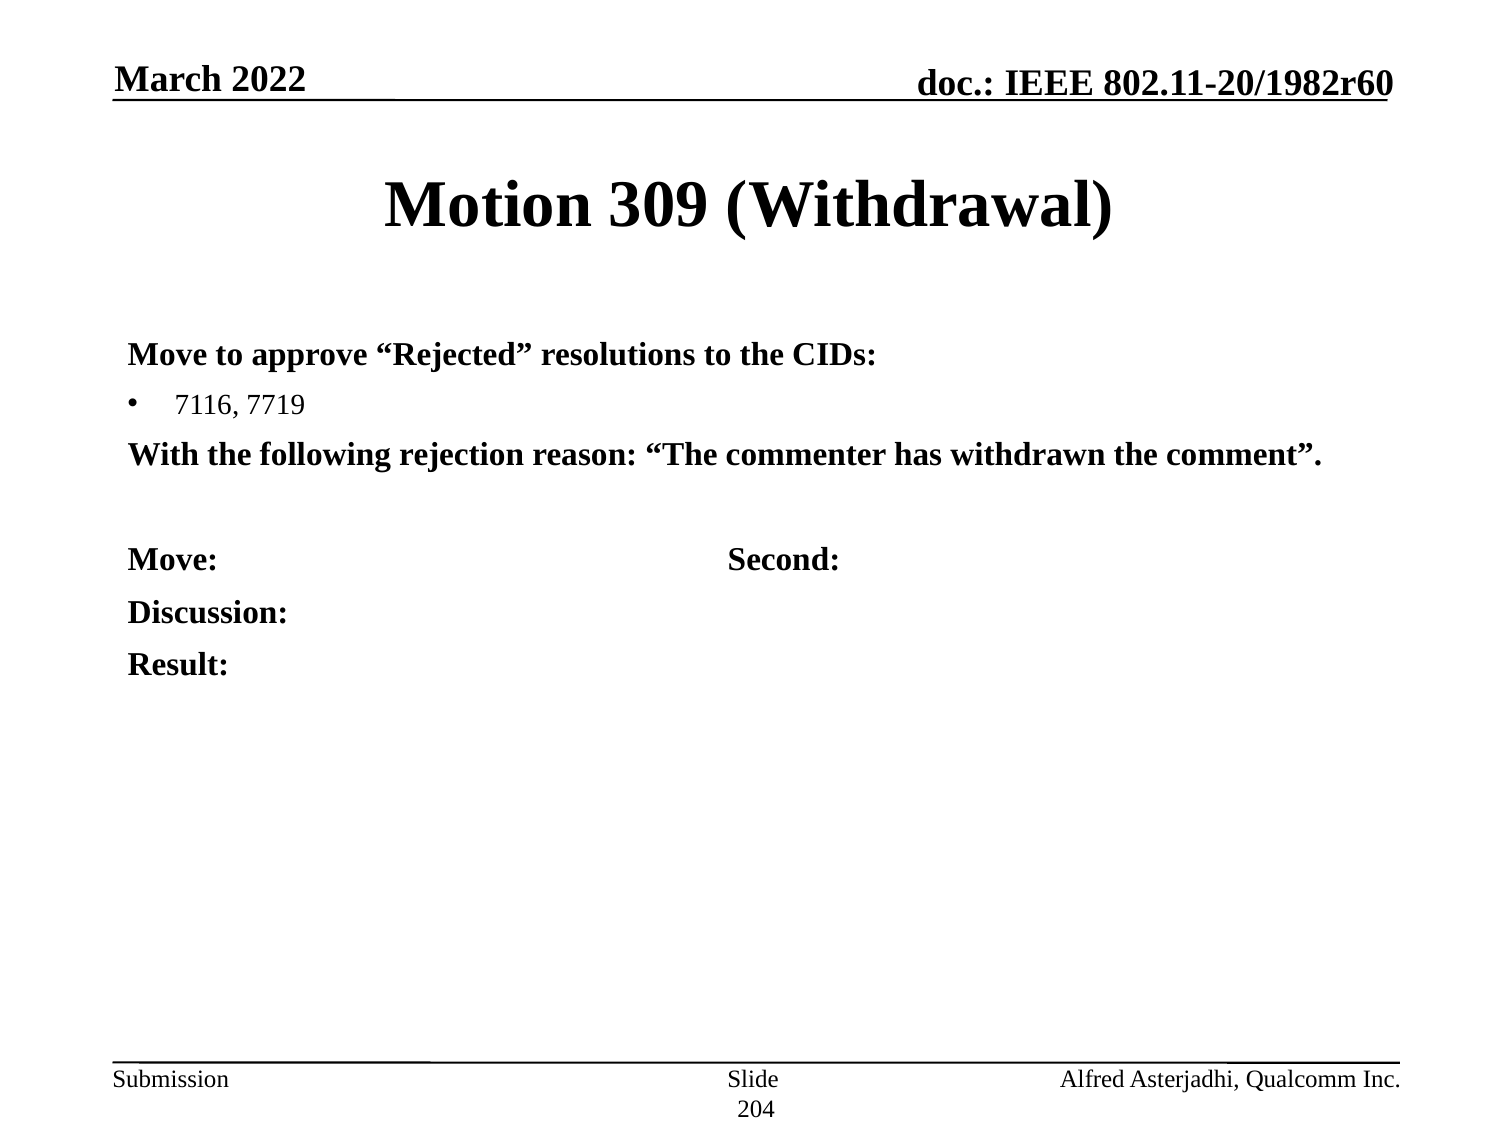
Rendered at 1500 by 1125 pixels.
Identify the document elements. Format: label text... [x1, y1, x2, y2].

footer Alfred Asterjadhi, Qualcomm Inc. [878, 1061, 1402, 1093]
list Move to approve “Rejected” resolutions to the CIDs: 7116, 7719 With the following rejection reason: “The commenter has withdrawn the comment”. Move: Second: Discussion: Result: [112, 324, 1388, 1063]
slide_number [114, 54, 423, 100]
title Motion 309 (Withdrawal) [112, 112, 1388, 288]
slide_number Slide 204 [712, 1061, 800, 1123]
